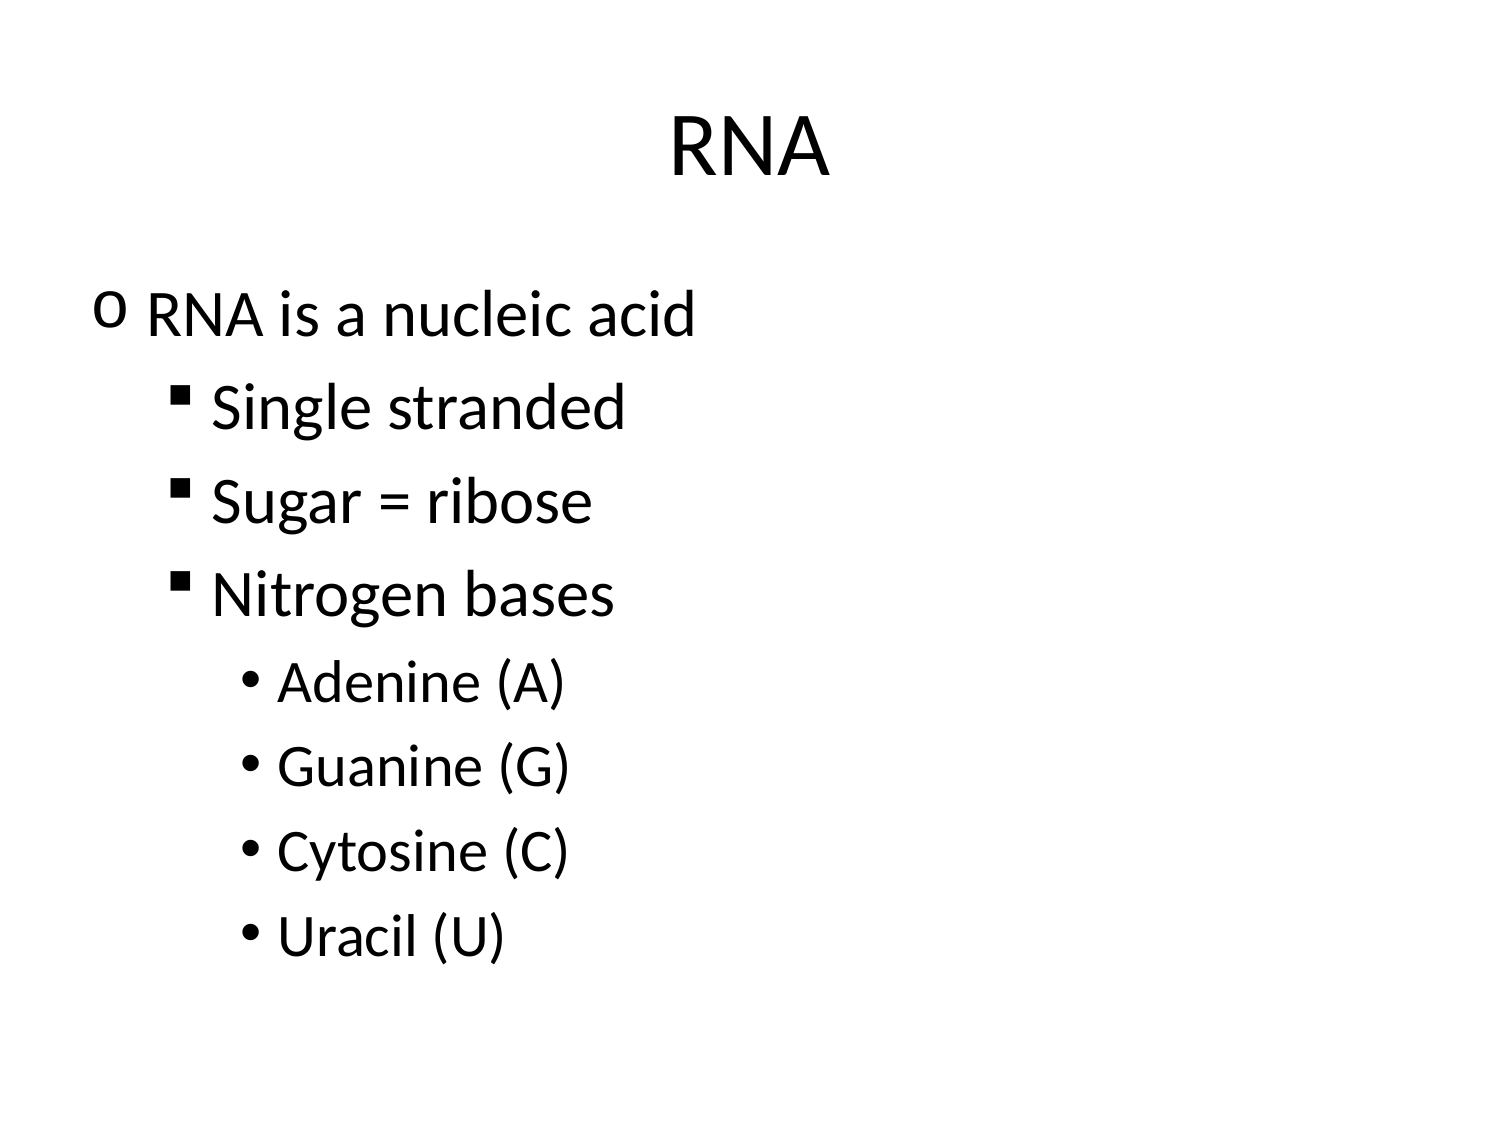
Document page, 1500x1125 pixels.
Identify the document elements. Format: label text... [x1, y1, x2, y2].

list RNA is a nucleic acid Single stranded Sugar = ribose Nitrogen bases Adenine (A) Guanine (G) Cytosine (C) Uracil (U) [75, 262, 1425, 1005]
title RNA [75, 45, 1425, 233]
